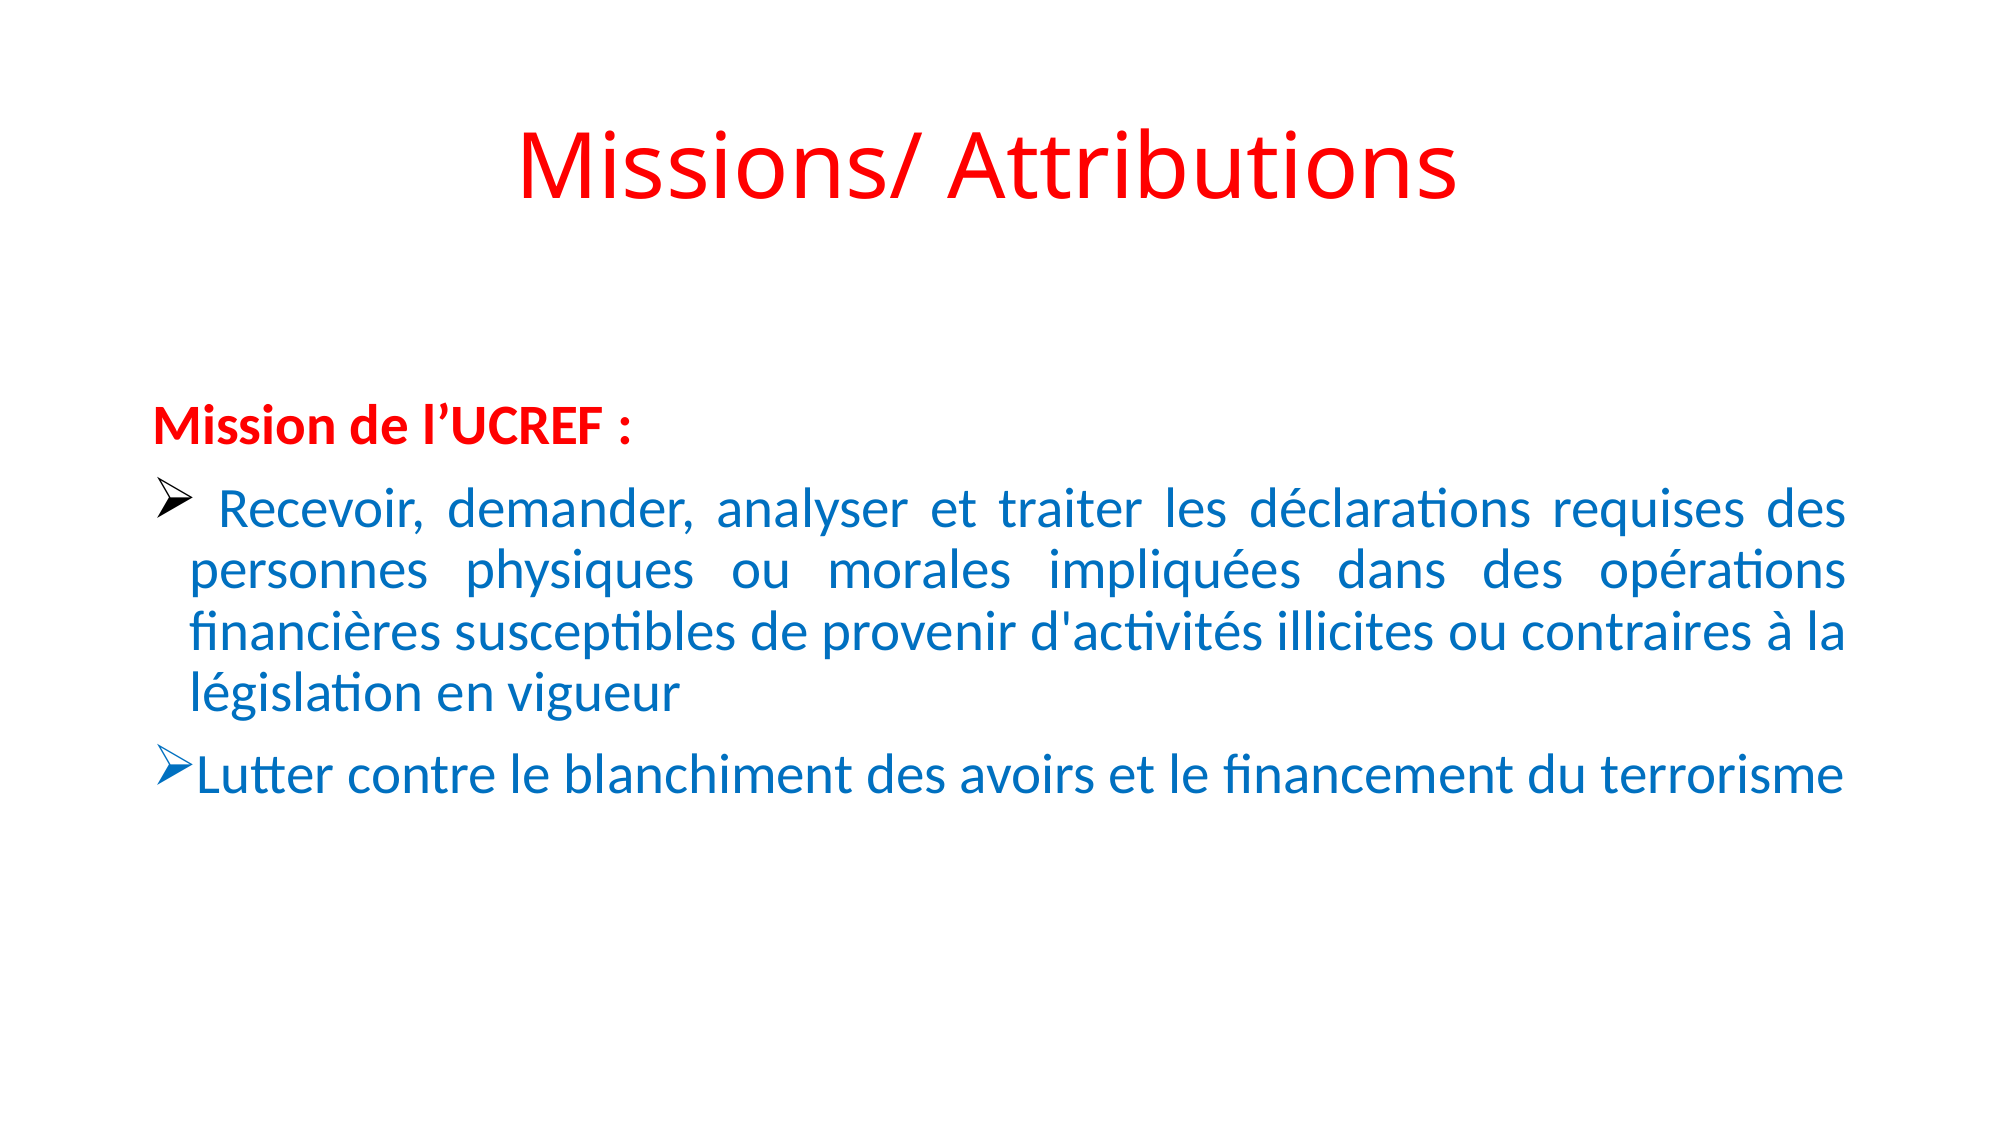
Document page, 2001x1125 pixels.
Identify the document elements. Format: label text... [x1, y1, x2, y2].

list Mission de l’UCREF : Recevoir, demander, analyser et traiter les déclarations requises des personnes physiques ou morales impliquées dans des opérations financières susceptibles de provenir d'activités illicites ou contraires à la législation en vigueur Lutter contre le blanchiment des avoirs et le financement du terrorisme [137, 299, 1863, 1014]
title Missions/ Attributions [137, 59, 1863, 278]
